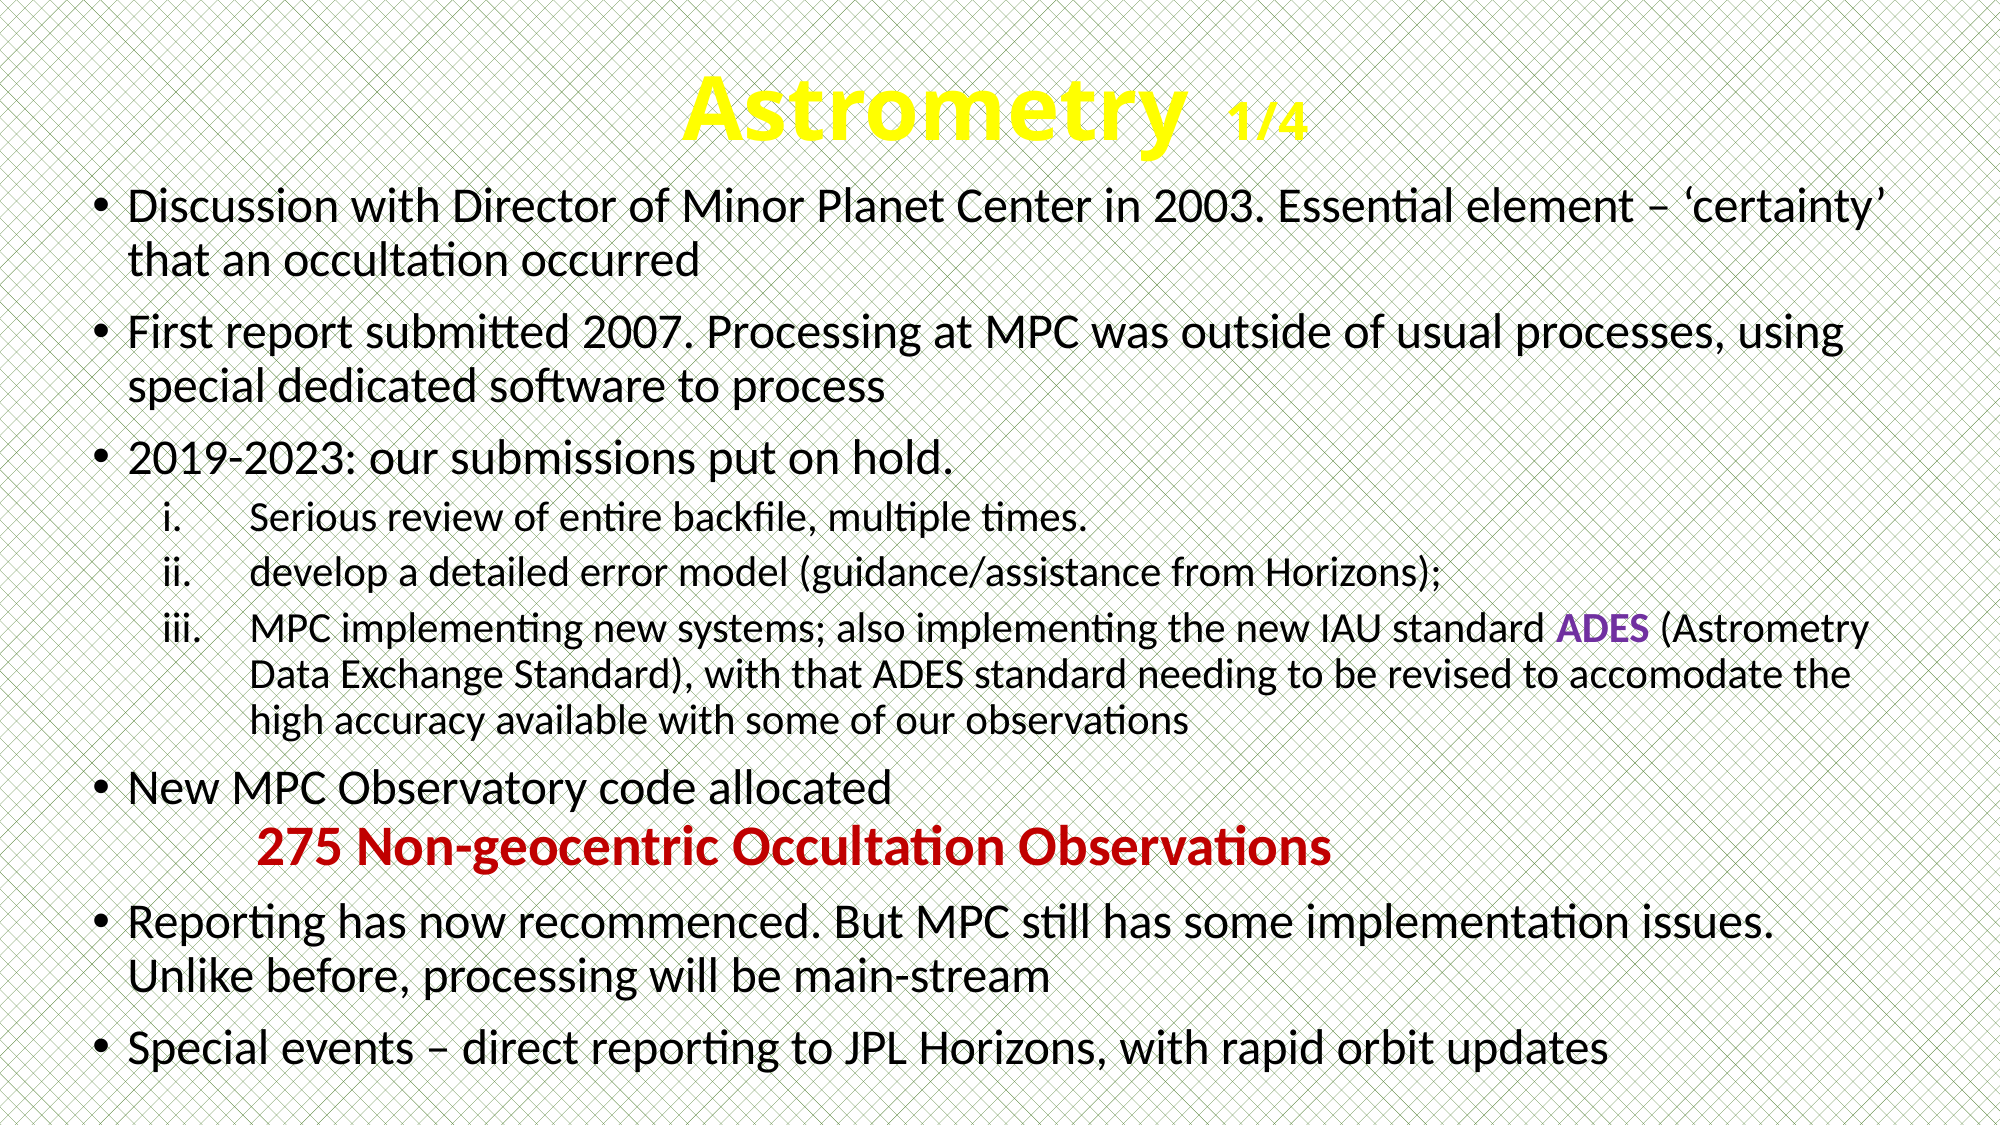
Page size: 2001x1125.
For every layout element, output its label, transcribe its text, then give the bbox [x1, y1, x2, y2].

title Astrometry 1/4 [667, 31, 1333, 172]
list Discussion with Director of Minor Planet Center in 2003. Essential element – ‘certainty’ that an occultation occurred First report submitted 2007. Processing at MPC was outside of usual processes, using special dedicated software to process 2019-2023: our submissions put on hold. Serious review of entire backfile, multiple times. develop a detailed error model (guidance/assistance from Horizons); MPC implementing new systems; also implementing the new IAU standard ADES (Astrometry Data Exchange Standard), with that ADES standard needing to be revised to accomodate the high accuracy available with some of our observations New MPC Observatory code allocated 275 Non-geocentric Occultation Observations Reporting has now recommenced. But MPC still has some implementation issues. Unlike before, processing will be main-stream Special events – direct reporting to JPL Horizons, with rapid orbit updates [77, 172, 1907, 1094]
